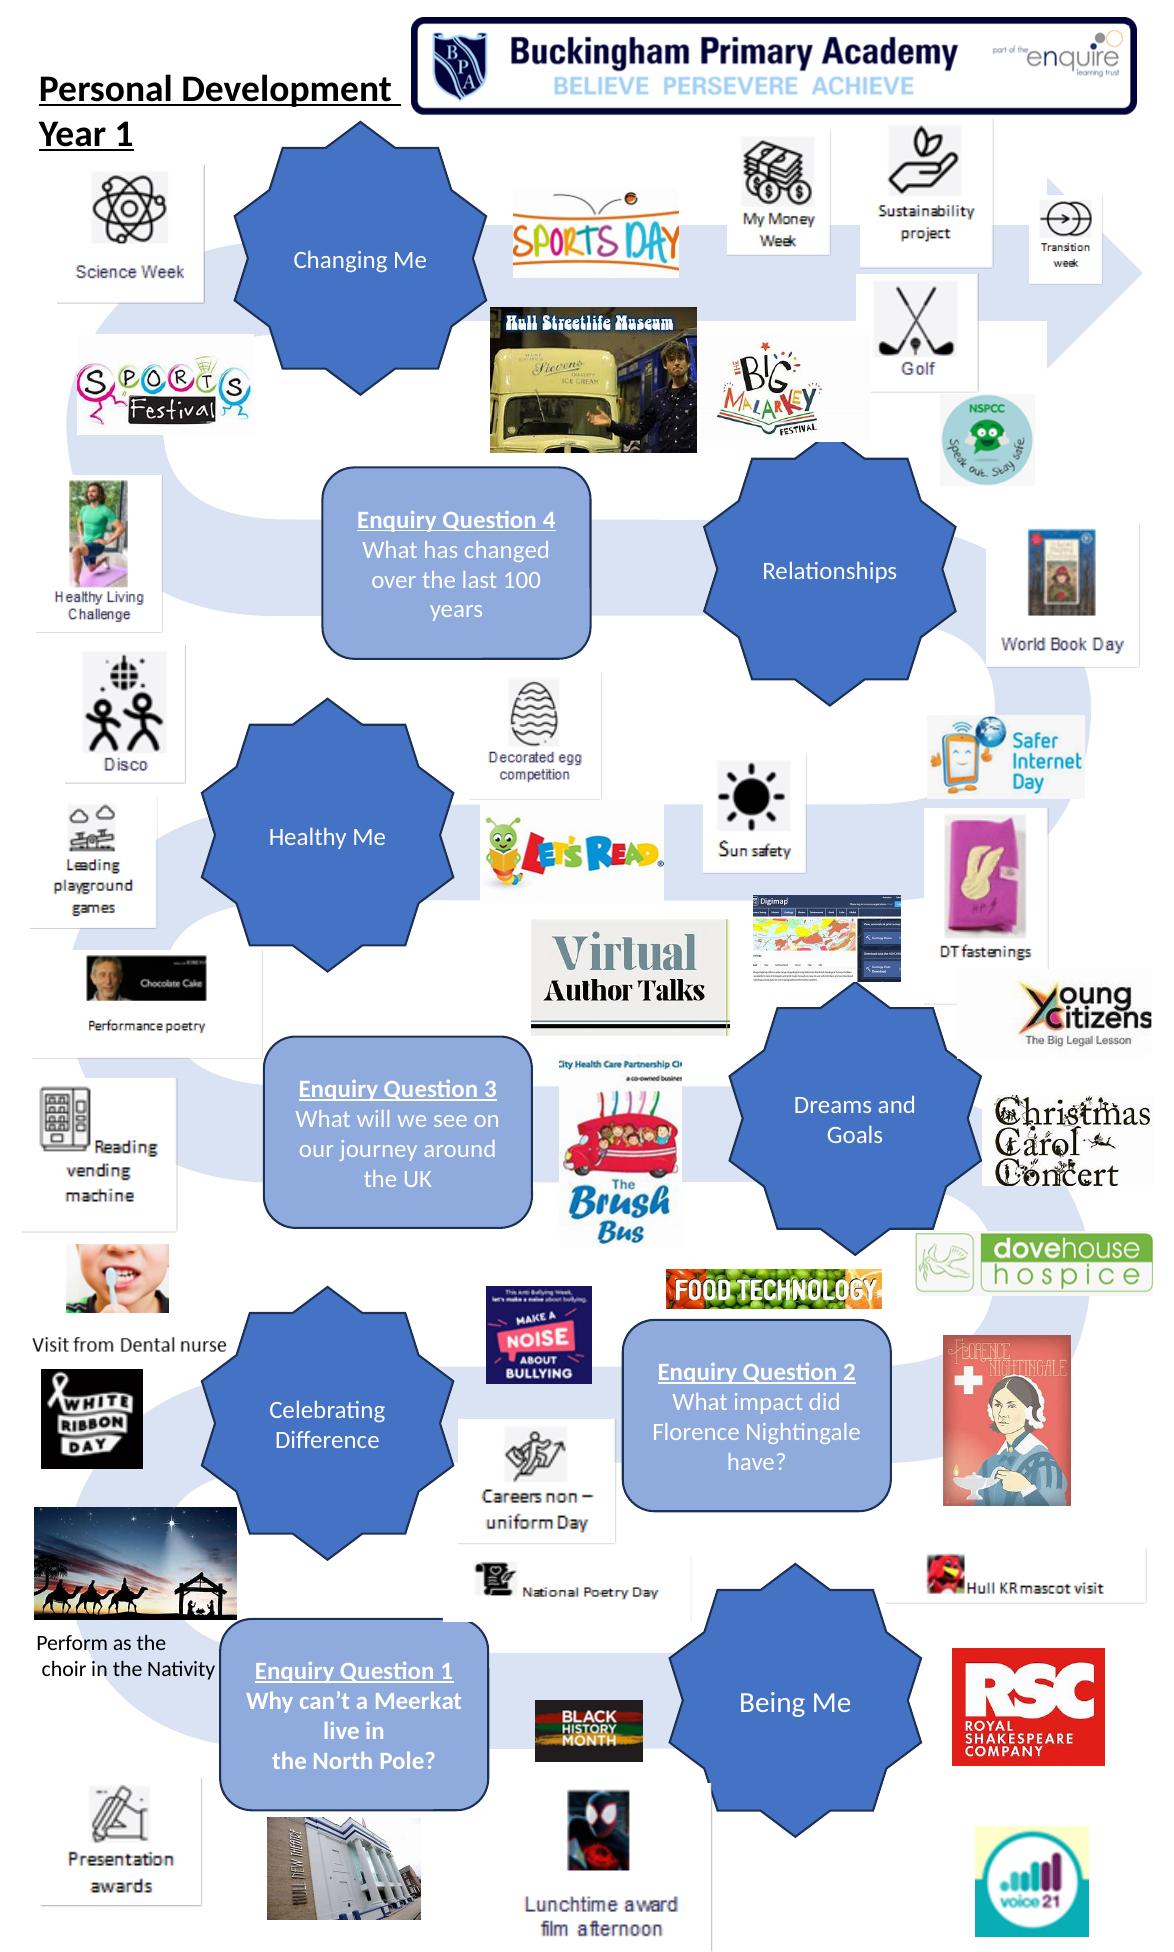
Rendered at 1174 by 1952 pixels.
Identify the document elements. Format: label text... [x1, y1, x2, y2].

picture [469, 673, 664, 906]
picture [41, 1778, 204, 1910]
picture [1028, 195, 1105, 287]
picture [486, 1286, 592, 1384]
picture [535, 1700, 643, 1762]
text_box Relationships [730, 442, 930, 506]
picture [753, 895, 901, 982]
picture [885, 1548, 1148, 1605]
text_box Enquiry Question 1 Why can’t a Meerkat live in the North Pole? [219, 1617, 490, 1812]
picture [703, 754, 810, 877]
picture [32, 950, 264, 1060]
picture [531, 919, 730, 1036]
picture [77, 334, 254, 435]
picture [559, 1054, 682, 1247]
picture [17, 1324, 245, 1469]
text_box Changing Me [233, 146, 488, 397]
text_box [0, 506, 1174, 1532]
picture [975, 1826, 1089, 1938]
picture [490, 274, 1035, 486]
picture [666, 1269, 882, 1309]
picture [57, 165, 206, 305]
text_box Personal Development Year 1 [24, 56, 416, 162]
picture [458, 1419, 618, 1546]
picture [22, 1078, 181, 1236]
text_box Celebrating Difference [248, 1532, 407, 1562]
picture [411, 17, 1137, 270]
picture [513, 188, 679, 278]
text_box Being Me [668, 1562, 923, 1839]
picture [36, 475, 164, 634]
picture [442, 1556, 693, 1622]
picture [924, 808, 1152, 1059]
text_box [462, 225, 1143, 369]
picture [267, 1817, 421, 1920]
picture [66, 1244, 169, 1313]
text_box [1047, 177, 1065, 195]
text_box Enquiry Question 4 What has changed over the last 100 years [321, 466, 592, 506]
text_box Perform as the choir in the Nativity [21, 1621, 236, 1689]
picture [34, 1507, 237, 1620]
picture [952, 1648, 1105, 1766]
picture [982, 1095, 1155, 1186]
picture [943, 1335, 1071, 1506]
picture [927, 715, 1085, 799]
picture [65, 645, 189, 785]
picture [30, 798, 159, 932]
picture [986, 523, 1143, 671]
picture [491, 1783, 714, 1952]
picture [913, 1231, 1154, 1296]
